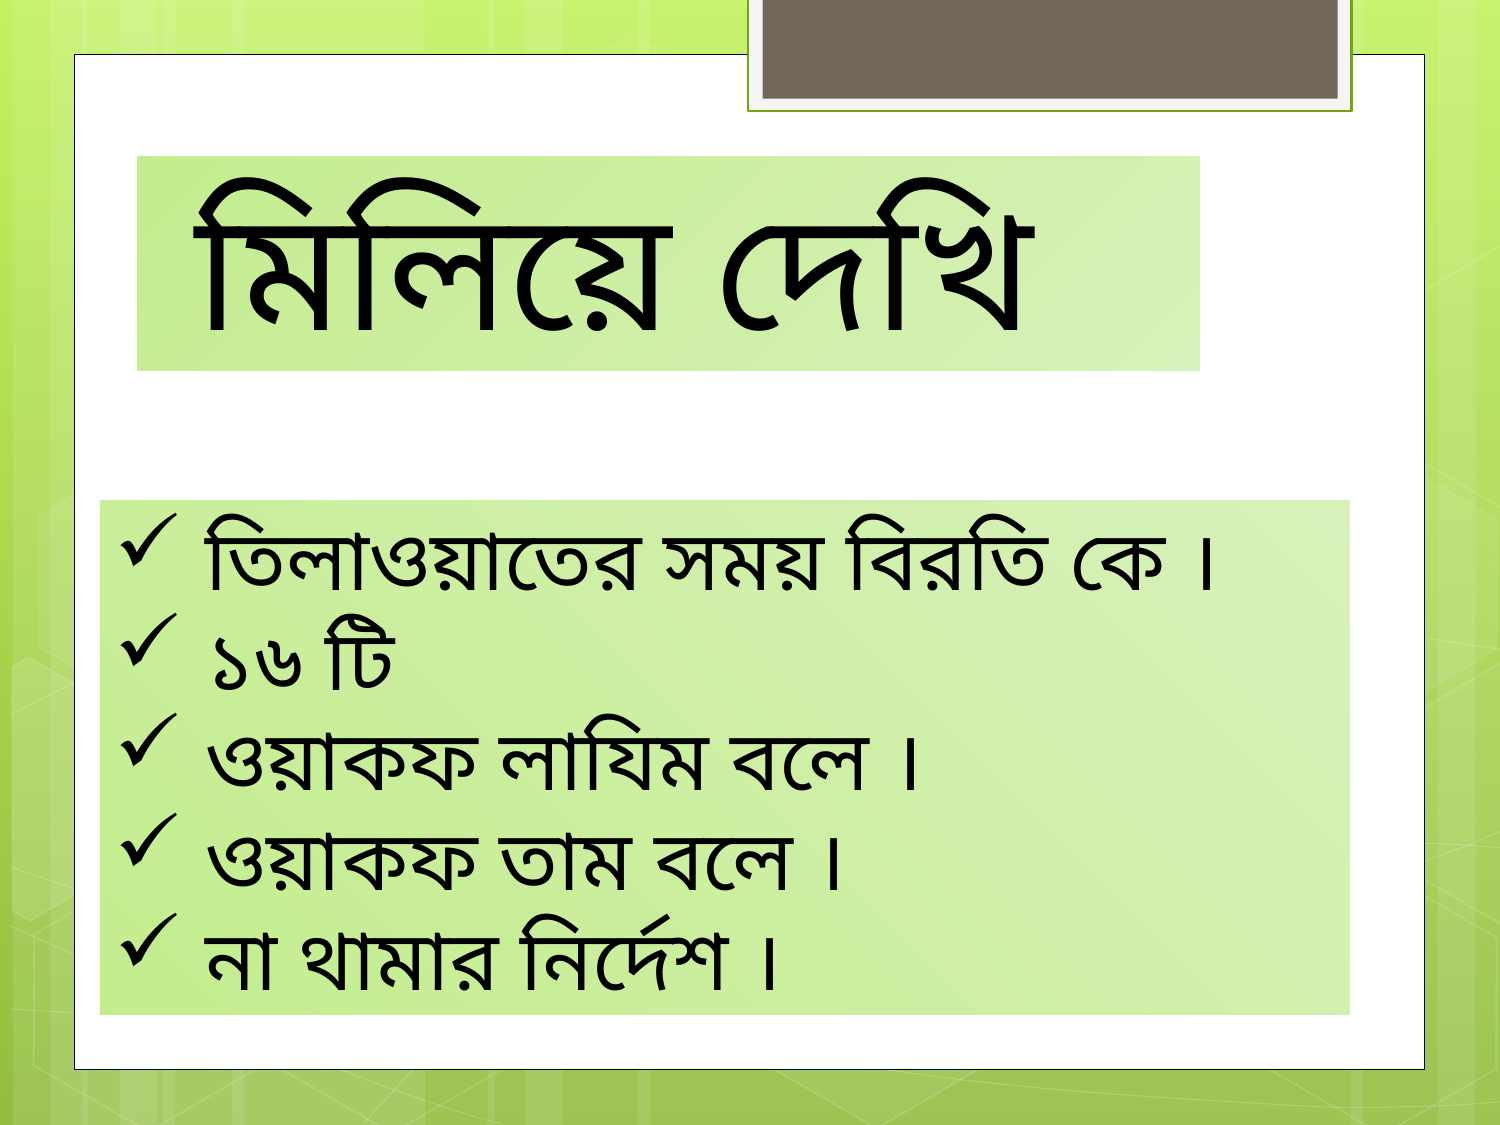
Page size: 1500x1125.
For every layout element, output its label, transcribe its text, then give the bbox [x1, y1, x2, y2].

text_box মিলিয়ে দেখি [137, 156, 1200, 371]
text_box তিলাওয়াতের সময় বিরতি কে । ১৬ টি ওয়াকফ লাযিম বলে । ওয়াকফ তাম বলে । না থামার নির্দেশ । [99, 500, 1350, 1015]
